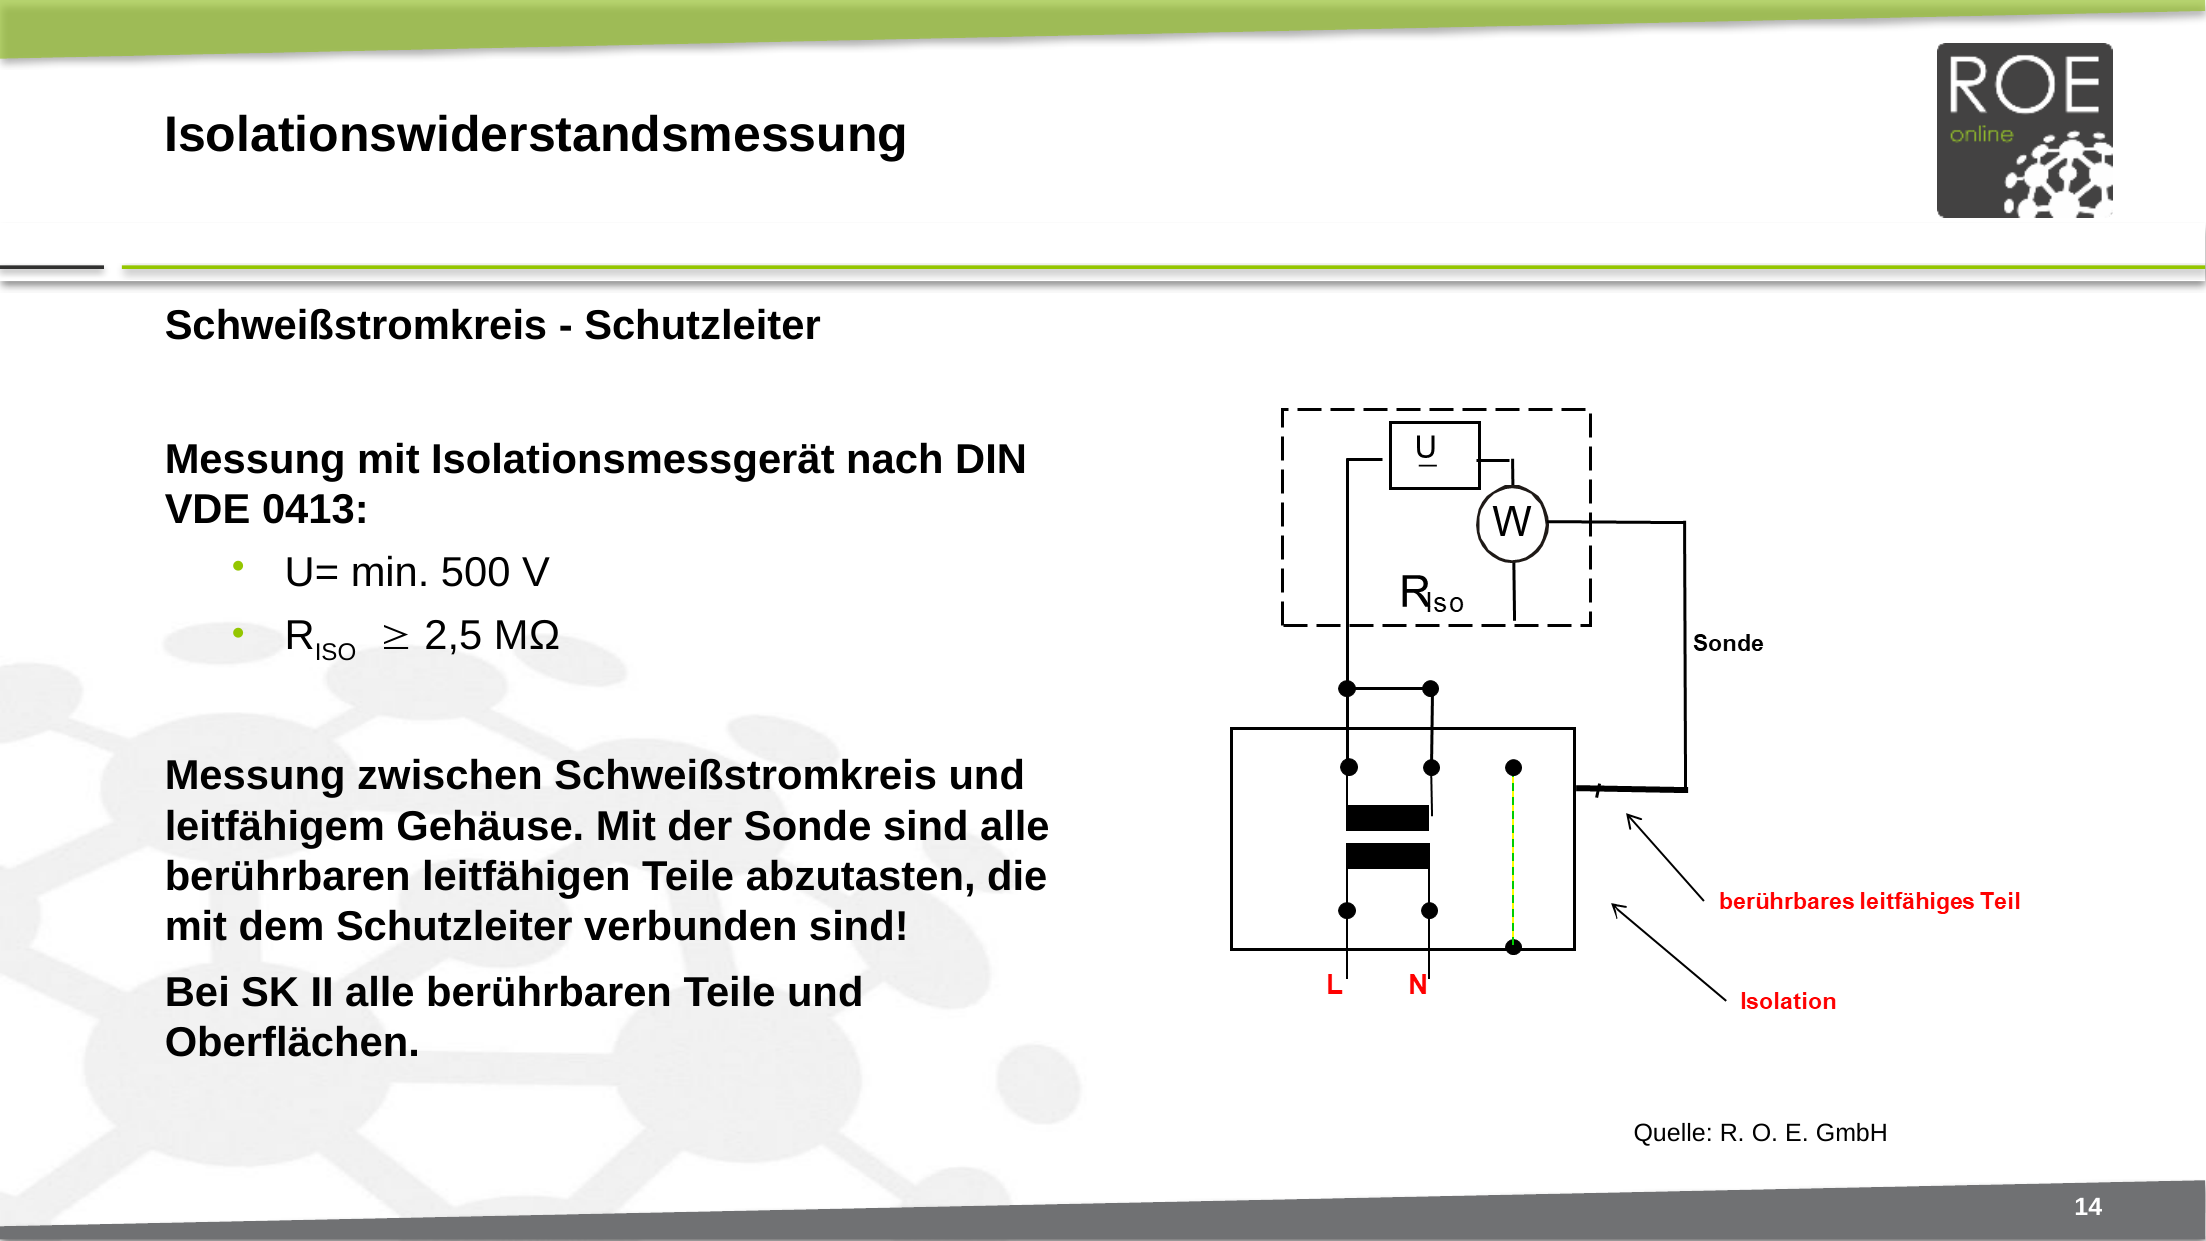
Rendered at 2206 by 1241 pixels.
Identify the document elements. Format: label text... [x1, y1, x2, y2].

list Schweißstromkreis - Schutzleiter Messung mit Isolationsmessgerät nach DIN VDE 0413: U= min. 500 V RISO  2,5 MΩ Messung zwischen Schweißstromkreis und leitfähigem Gehäuse. Mit der Sonde sind alle berührbaren leitfähigen Teile abzutasten, die mit dem Schutzleiter verbunden sind! Bei SK II alle berührbaren Teile und Oberflächen. [147, 289, 1103, 1103]
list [1178, 364, 2055, 1028]
title Isolationswiderstandsmessung [146, 41, 1878, 221]
picture [1937, 43, 2113, 218]
slide_number 14 [2023, 1183, 2153, 1228]
text_box Quelle: R. O. E. GmbH [1618, 1108, 1904, 1154]
